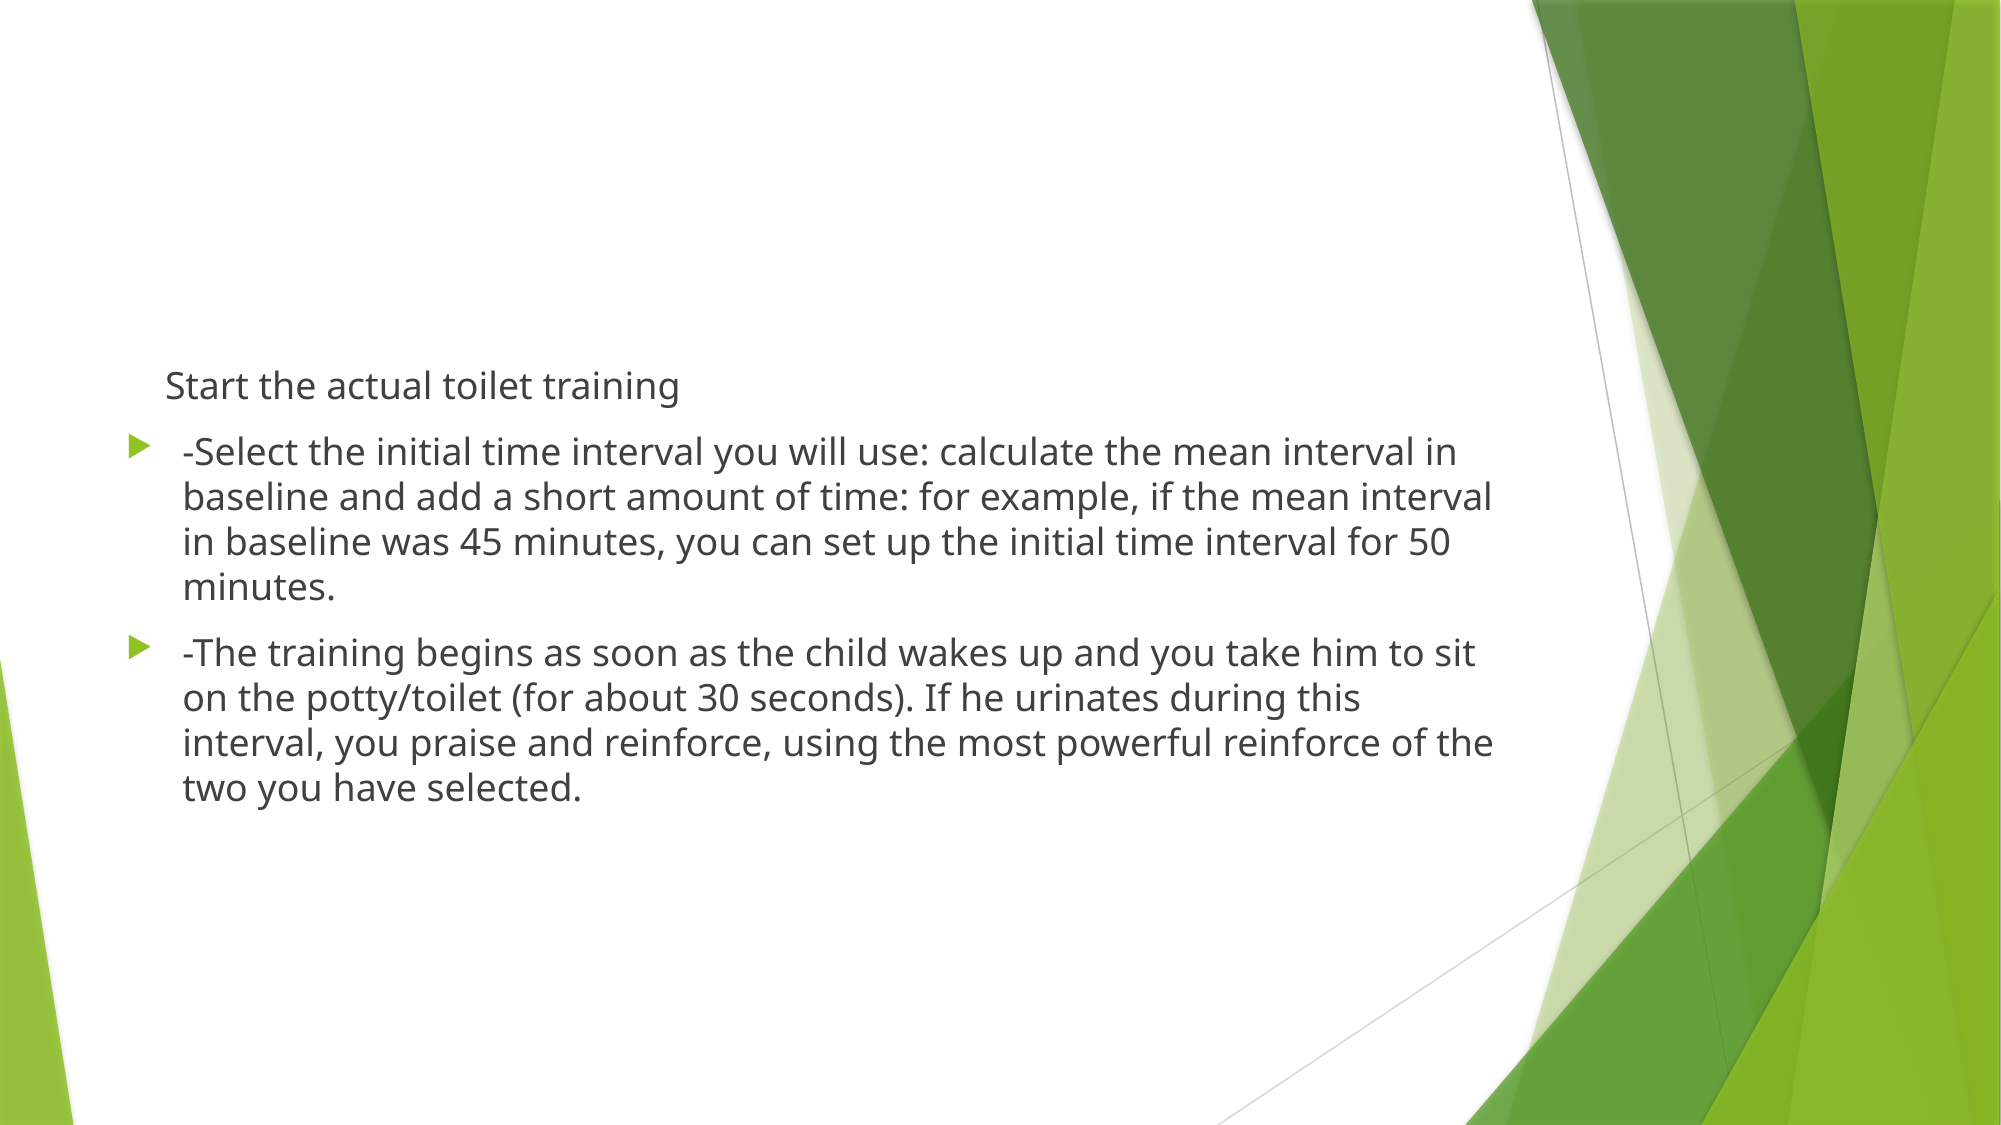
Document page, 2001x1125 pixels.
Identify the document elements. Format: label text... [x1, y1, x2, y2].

list Start the actual toilet training -Select the initial time interval you will use: calculate the mean interval in baseline and add a short amount of time: for example, if the mean interval in baseline was 45 minutes, you can set up the initial time interval for 50 minutes. -The training begins as soon as the child wakes up and you take him to sit on the potty/toilet (for about 30 seconds). If he urinates during this interval, you praise and reinforce, using the most powerful reinforce of the two you have selected. [111, 354, 1522, 992]
